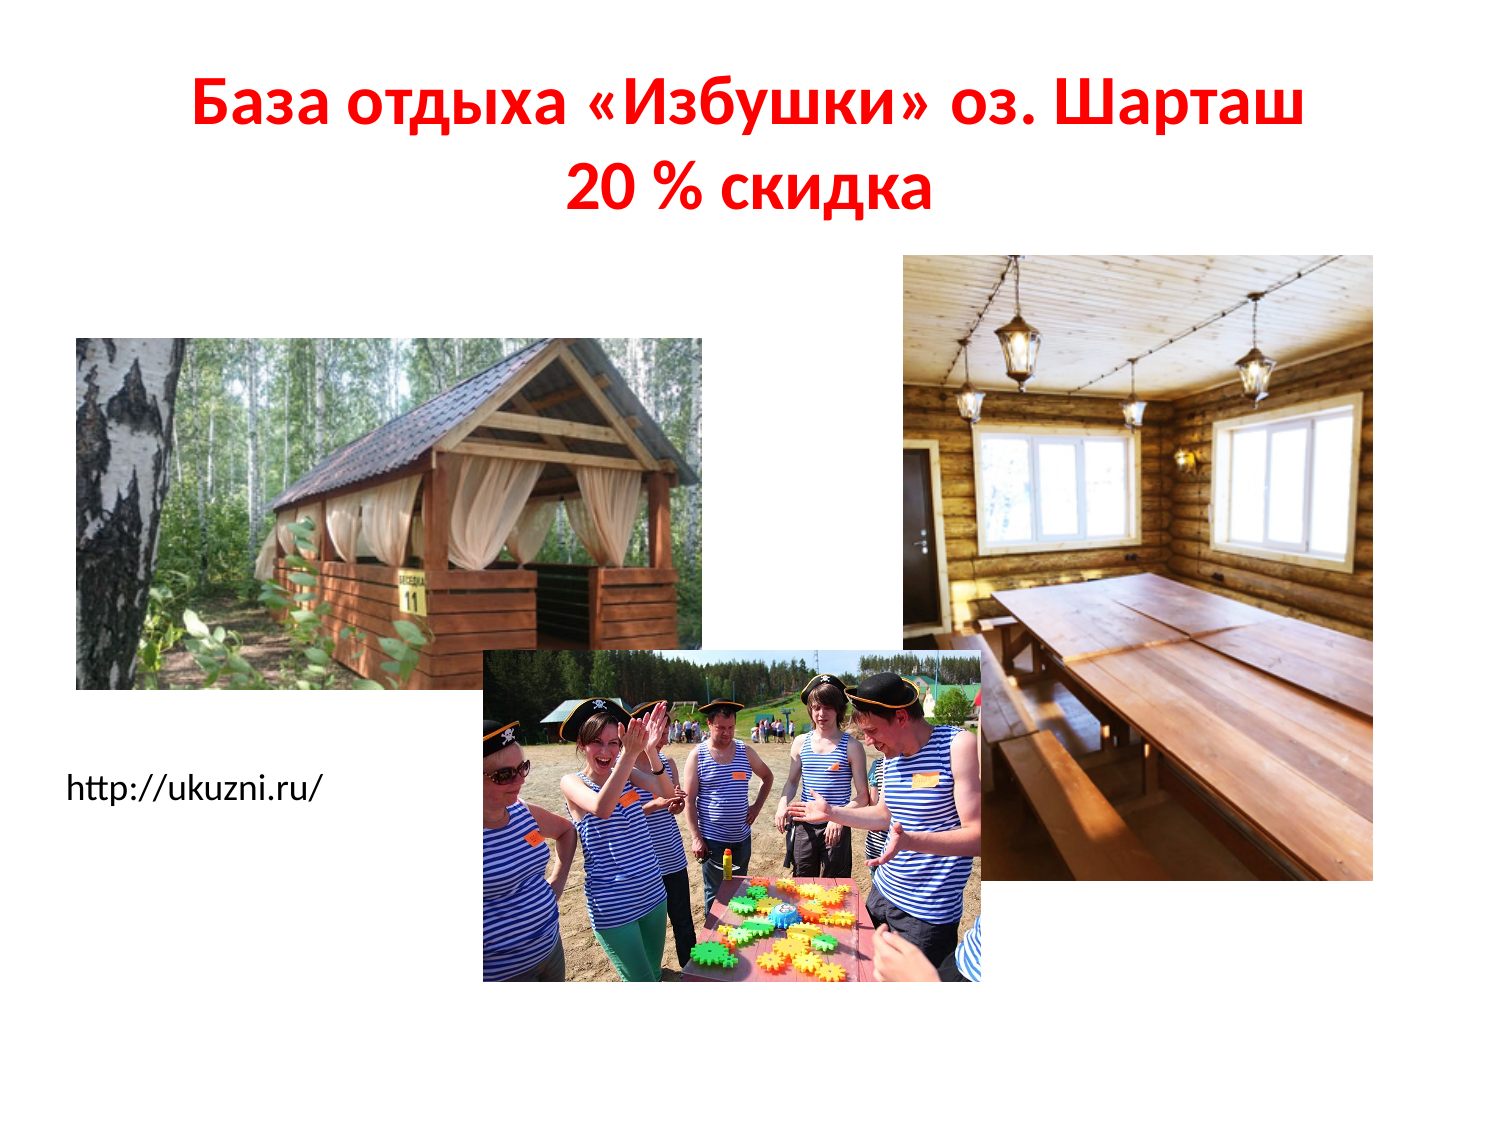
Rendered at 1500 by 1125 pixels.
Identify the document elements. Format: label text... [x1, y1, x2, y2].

title База отдыха «Избушки» оз. Шарташ 20 % скидка [75, 45, 1425, 233]
picture [76, 255, 1373, 982]
text_box http://ukuzni.ru/ [51, 755, 339, 816]
